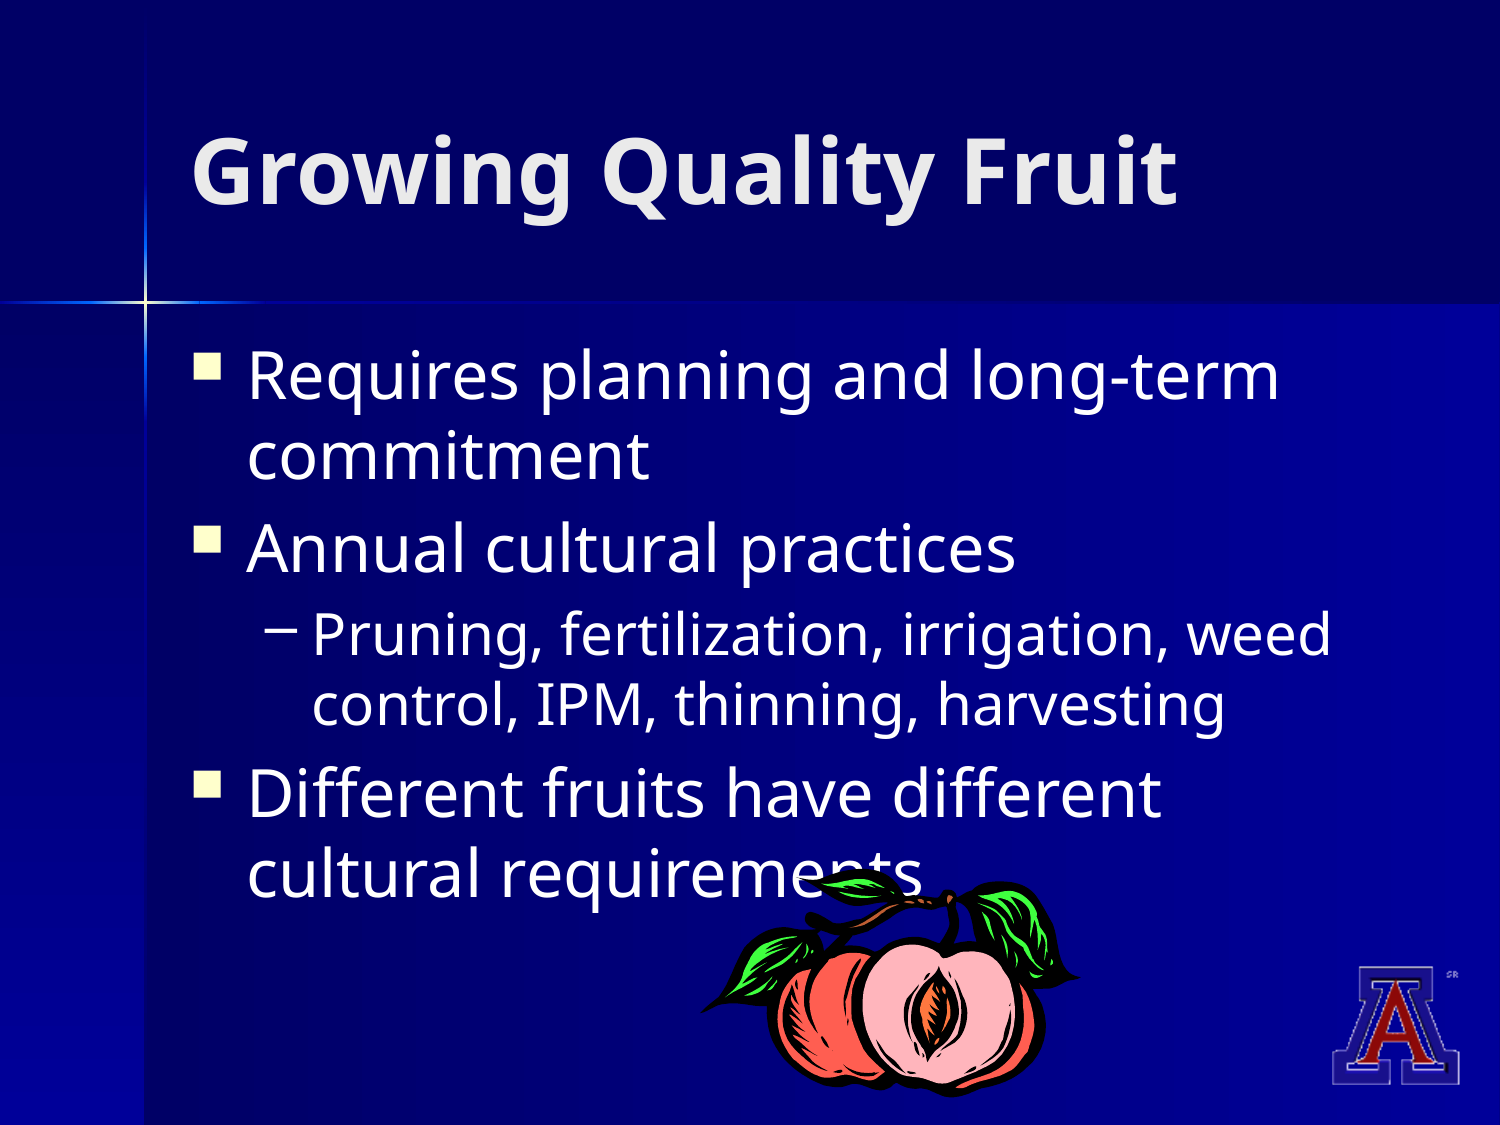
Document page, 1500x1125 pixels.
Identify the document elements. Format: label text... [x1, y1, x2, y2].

picture [1325, 962, 1466, 1096]
list Requires planning and long-term commitment Annual cultural practices Pruning, fertilization, irrigation, weed control, IPM, thinning, harvesting Different fruits have different cultural requirements [174, 324, 1413, 1001]
title Growing Quality Fruit [174, 49, 1413, 286]
picture [699, 862, 1082, 1103]
